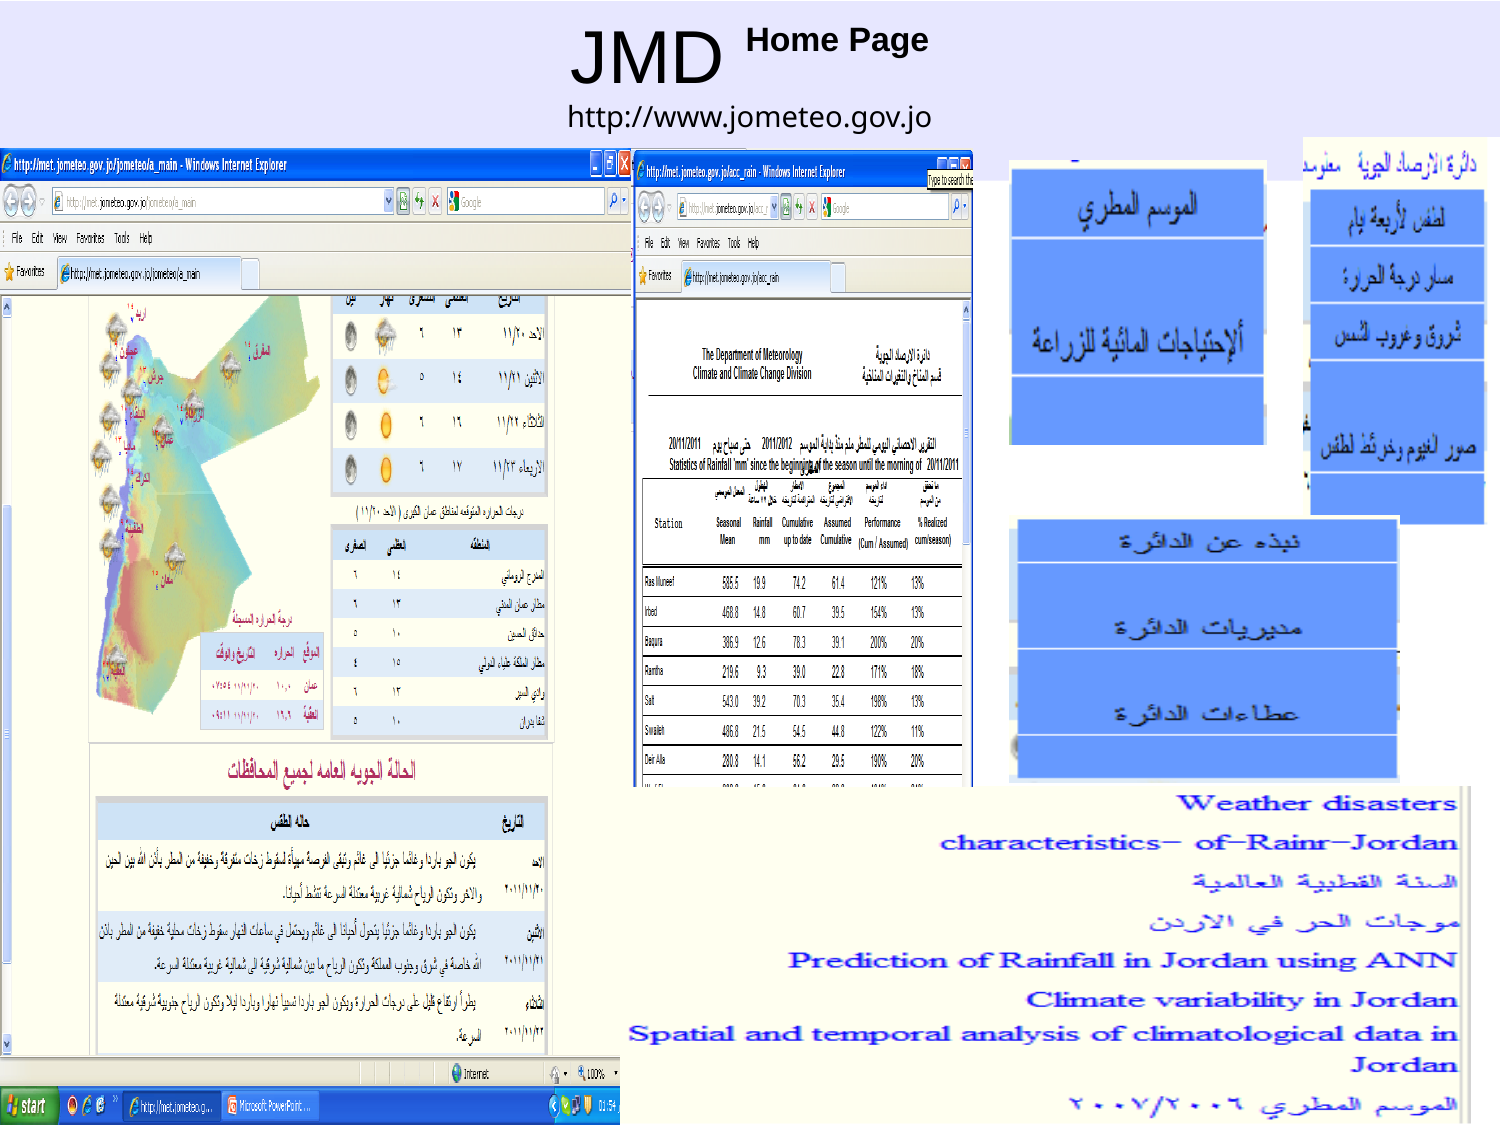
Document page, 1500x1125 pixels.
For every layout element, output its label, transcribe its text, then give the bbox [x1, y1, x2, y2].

picture [1009, 136, 1500, 783]
picture [1009, 160, 1267, 445]
picture [0, 148, 1471, 1125]
text_box JMD Home Page http://www.jometeo.gov.jo [0, 1, 1500, 181]
